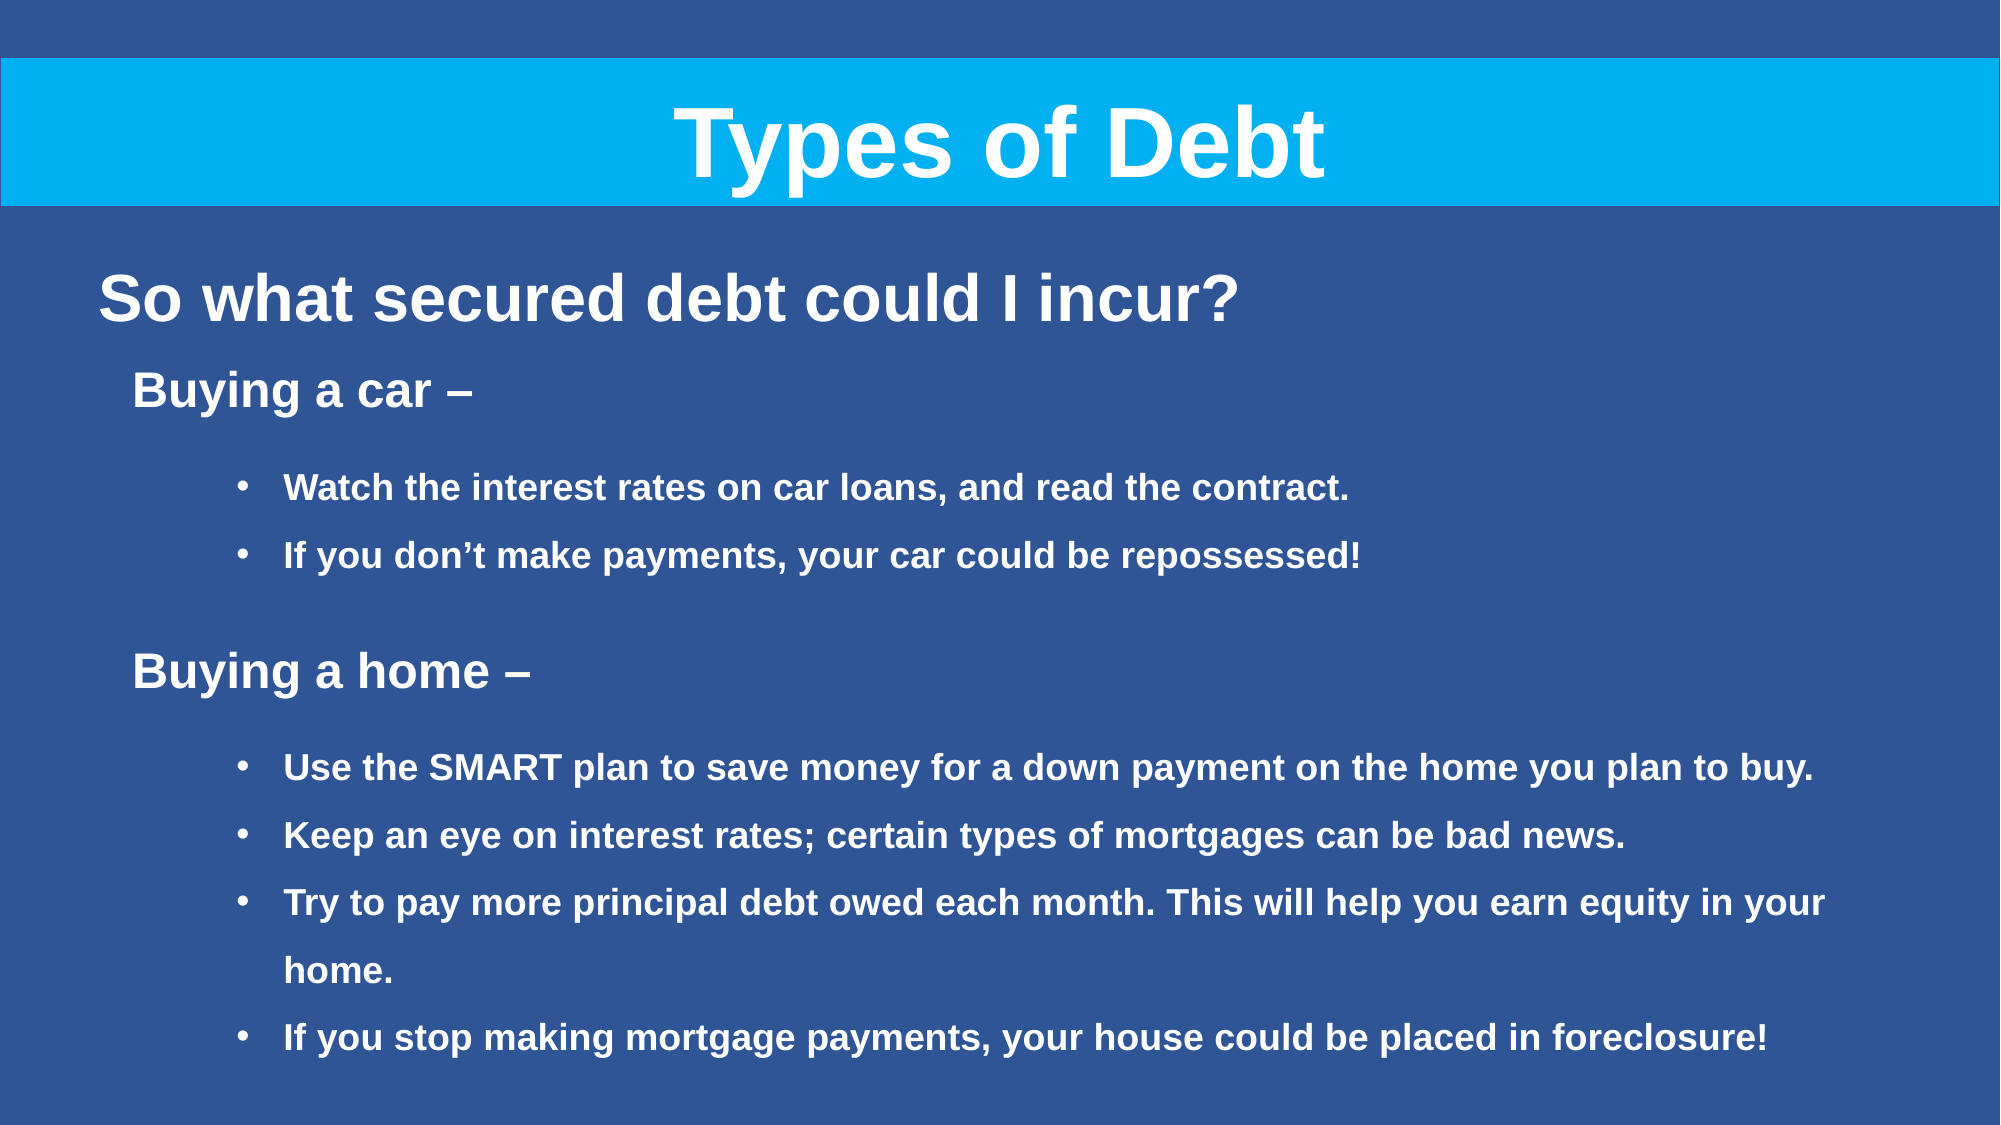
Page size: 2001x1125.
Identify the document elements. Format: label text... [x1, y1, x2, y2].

text_box So what secured debt could I incur? [83, 247, 1917, 343]
text_box Buying a car – [117, 350, 805, 426]
text_box Buying a home – [117, 630, 877, 706]
text_box [0, 56, 2000, 208]
text_box Use the SMART plan to save money for a down payment on the home you plan to buy. Keep an eye on interest rates; certain types of mortgages can be bad news. Try to pay more principal debt owed each month. This will help you earn equity in your home. If you stop making mortgage payments, your house could be placed in foreclosure! [221, 713, 1855, 1066]
text_box Types of Debt [266, 70, 1734, 206]
text_box Watch the interest rates on car loans, and read the contract. If you don’t make payments, your car could be repossessed! [221, 433, 1624, 583]
